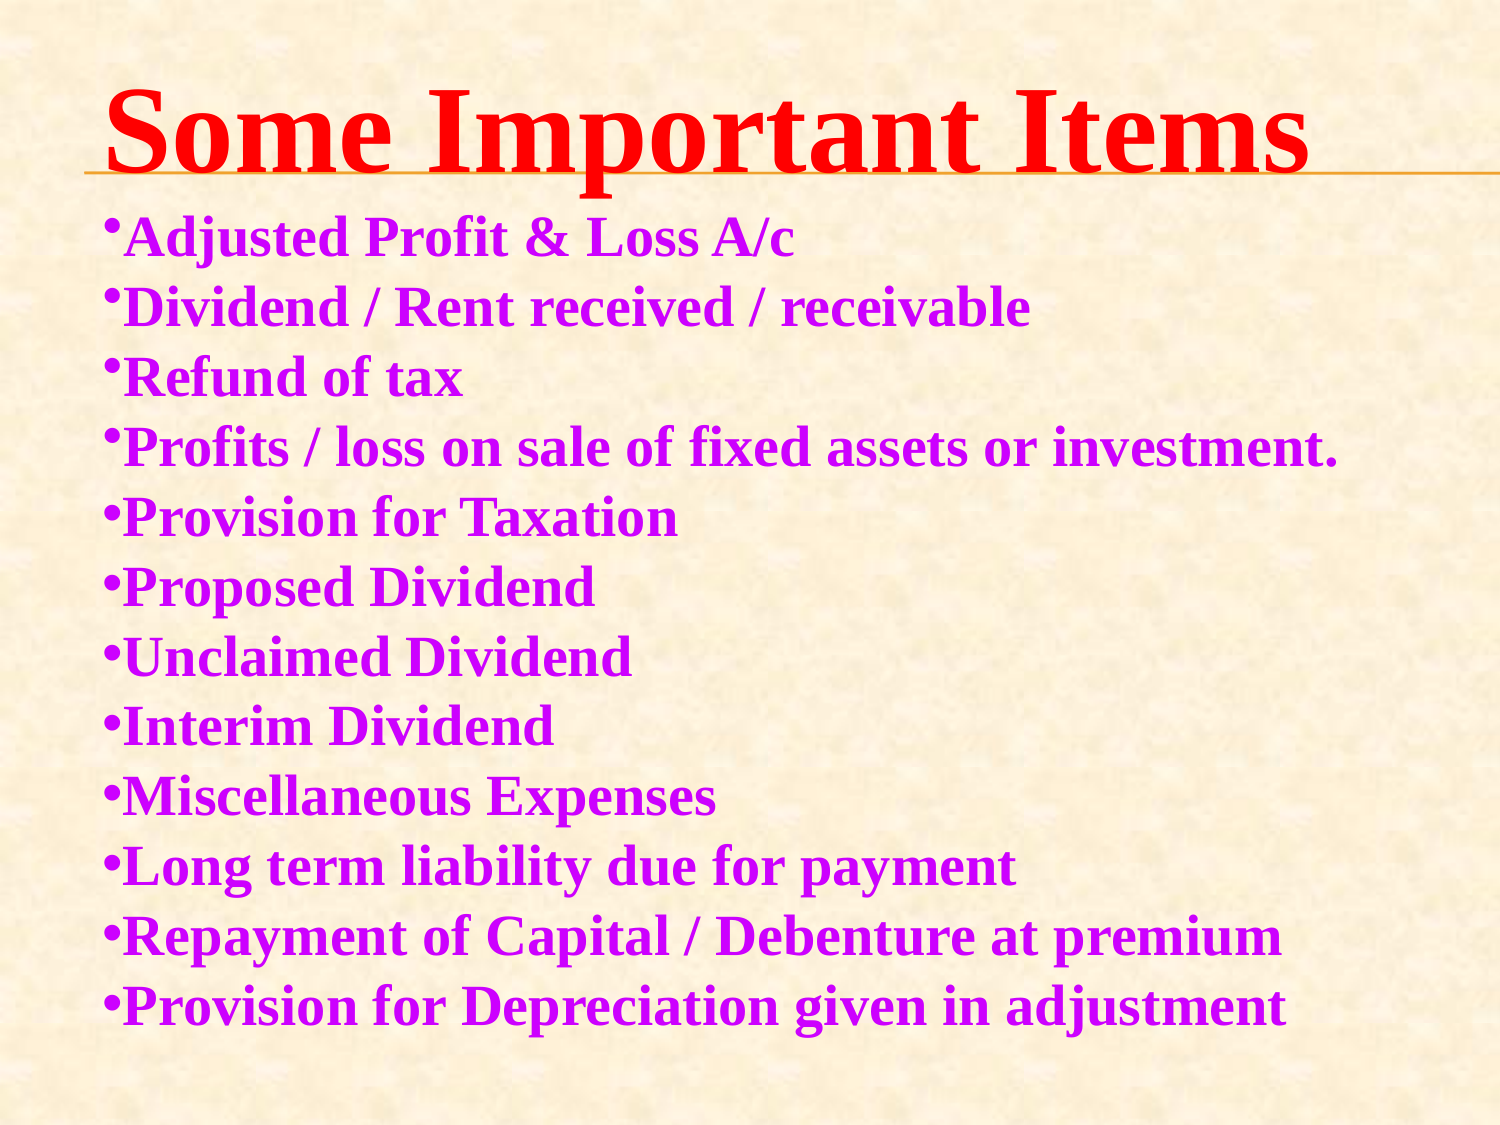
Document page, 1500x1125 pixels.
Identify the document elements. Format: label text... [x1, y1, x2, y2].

text_box Some Important Items Adjusted Profit & Loss A/c Dividend / Rent received / receivable Refund of tax Profits / loss on sale of fixed assets or investment. Provision for Taxation Proposed Dividend Unclaimed Dividend Interim Dividend Miscellaneous Expenses Long term liability due for payment Repayment of Capital / Debenture at premium Provision for Depreciation given in adjustment [87, 40, 1475, 1045]
picture [0, 0, 1500, 1125]
